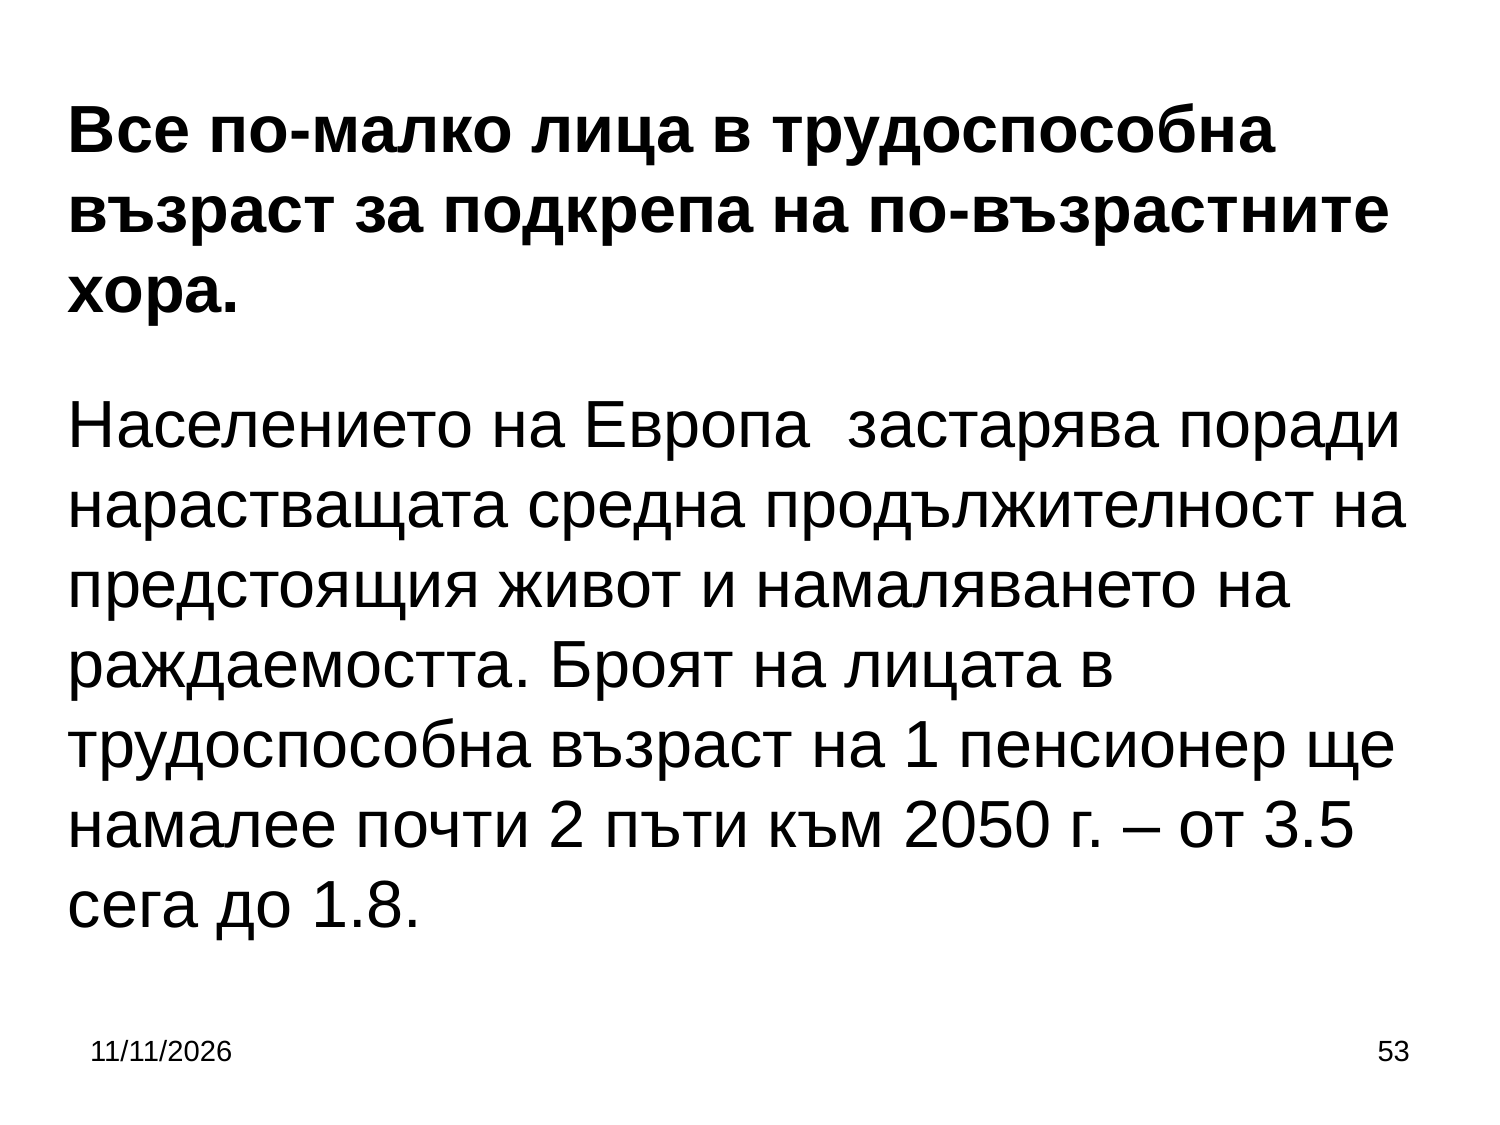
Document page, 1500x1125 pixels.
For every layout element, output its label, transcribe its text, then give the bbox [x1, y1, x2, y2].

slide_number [75, 1024, 425, 1103]
slide_number 53 [1074, 1024, 1425, 1103]
text_box Все по-малко лица в трудоспособна възраст за подкрепа на по-възрастните хора. Населението на Европа застарява поради нарастващата средна продължителност на предстоящия живот и намаляването на раждаемостта. Броят на лицата в трудоспособна възраст на 1 пенсионер ще намалее почти 2 пъти към 2050 г. – от 3.5 сега до 1.8. [53, 78, 1447, 949]
